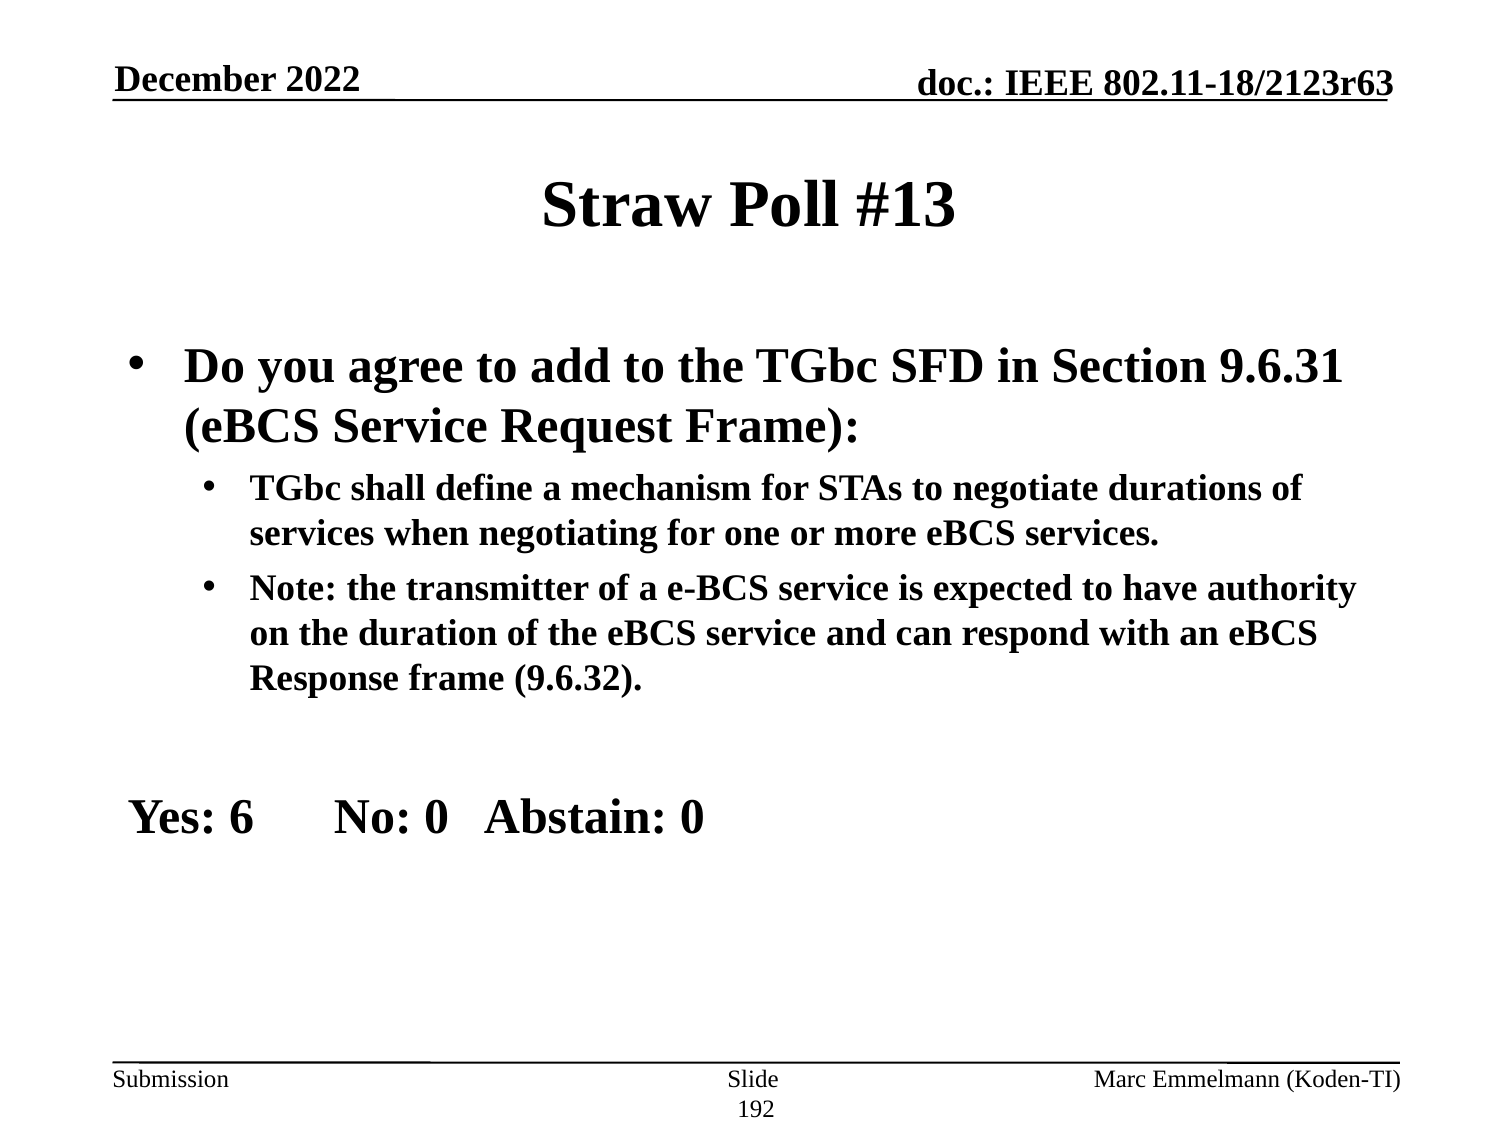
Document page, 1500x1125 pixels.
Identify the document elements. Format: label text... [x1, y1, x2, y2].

slide_number Slide 192 [712, 1061, 800, 1123]
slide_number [114, 54, 423, 100]
list Do you agree to add to the TGbc SFD in Section 9.6.31 (eBCS Service Request Frame): TGbc shall define a mechanism for STAs to negotiate durations of services when negotiating for one or more eBCS services. Note: the transmitter of a e-BCS service is expected to have authority on the duration of the eBCS service and can respond with an eBCS Response frame (9.6.32). Yes: 6 No: 0 Abstain: 0 [112, 324, 1388, 1000]
title Straw Poll #13 [112, 112, 1388, 288]
footer Marc Emmelmann (Koden-TI) [878, 1061, 1402, 1093]
